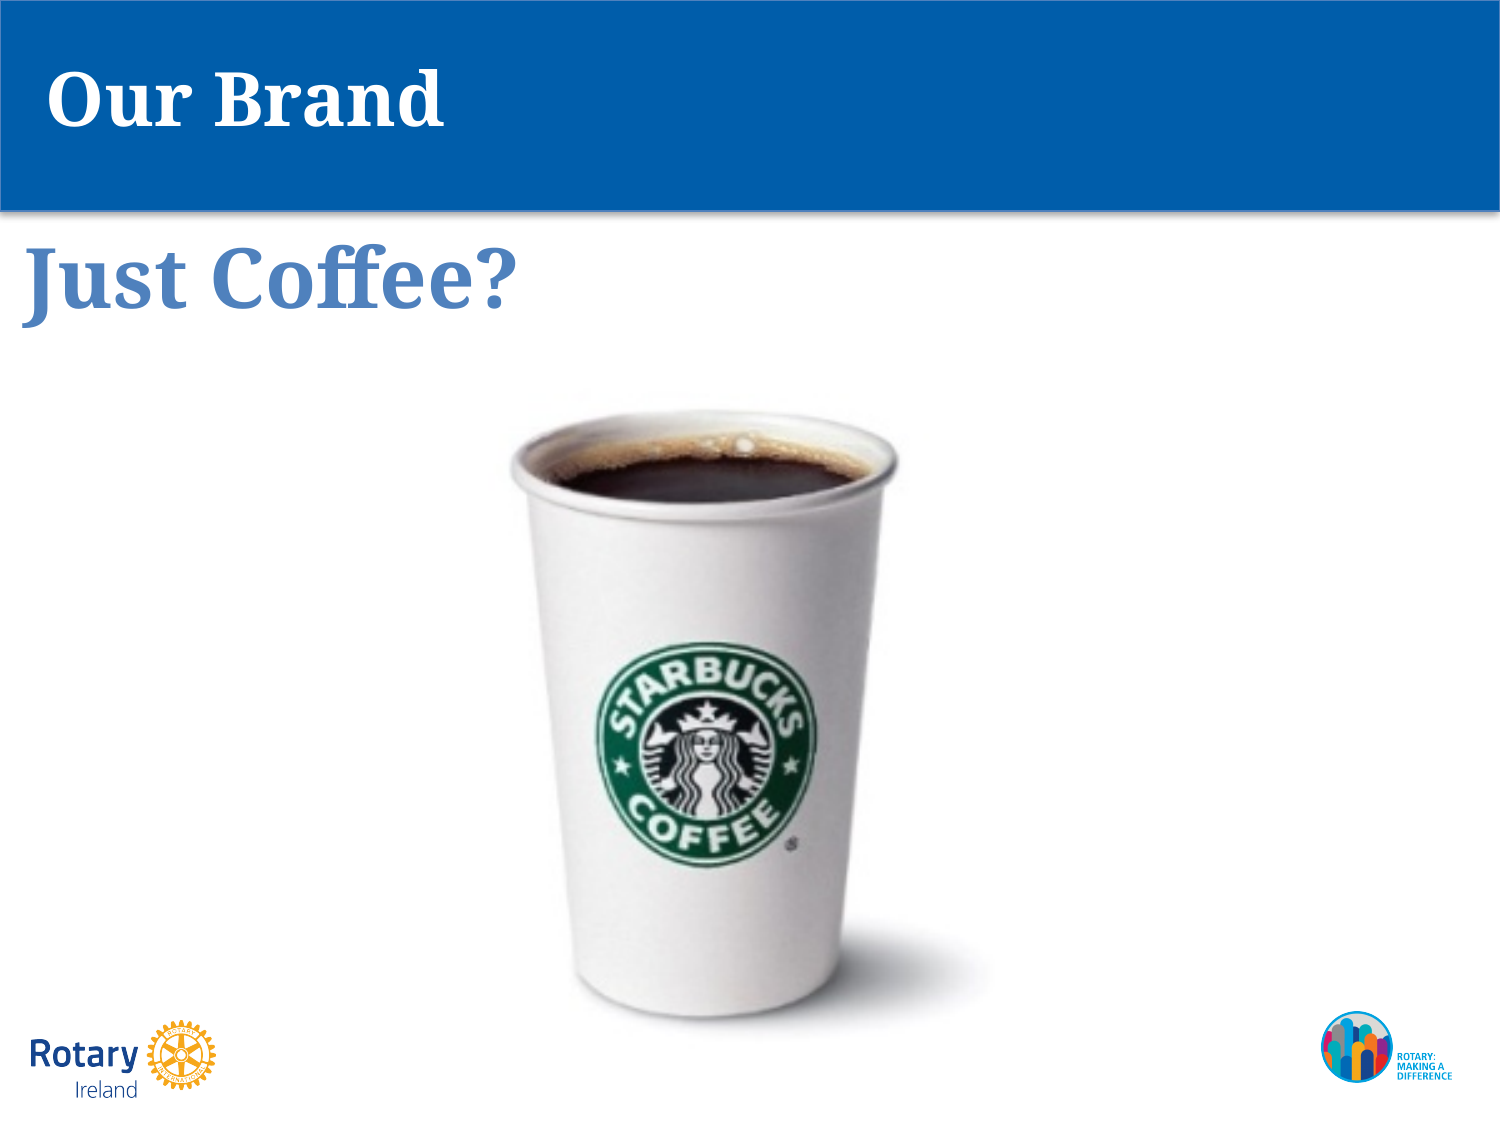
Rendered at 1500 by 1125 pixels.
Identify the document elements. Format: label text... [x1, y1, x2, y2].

picture [31, 1038, 216, 1098]
picture [1319, 1011, 1452, 1088]
text_box Just Coffee? [24, 224, 1450, 1038]
picture [449, 355, 1026, 1074]
picture [1324, 1038, 1389, 1080]
text_box Our Brand [30, 62, 1469, 162]
